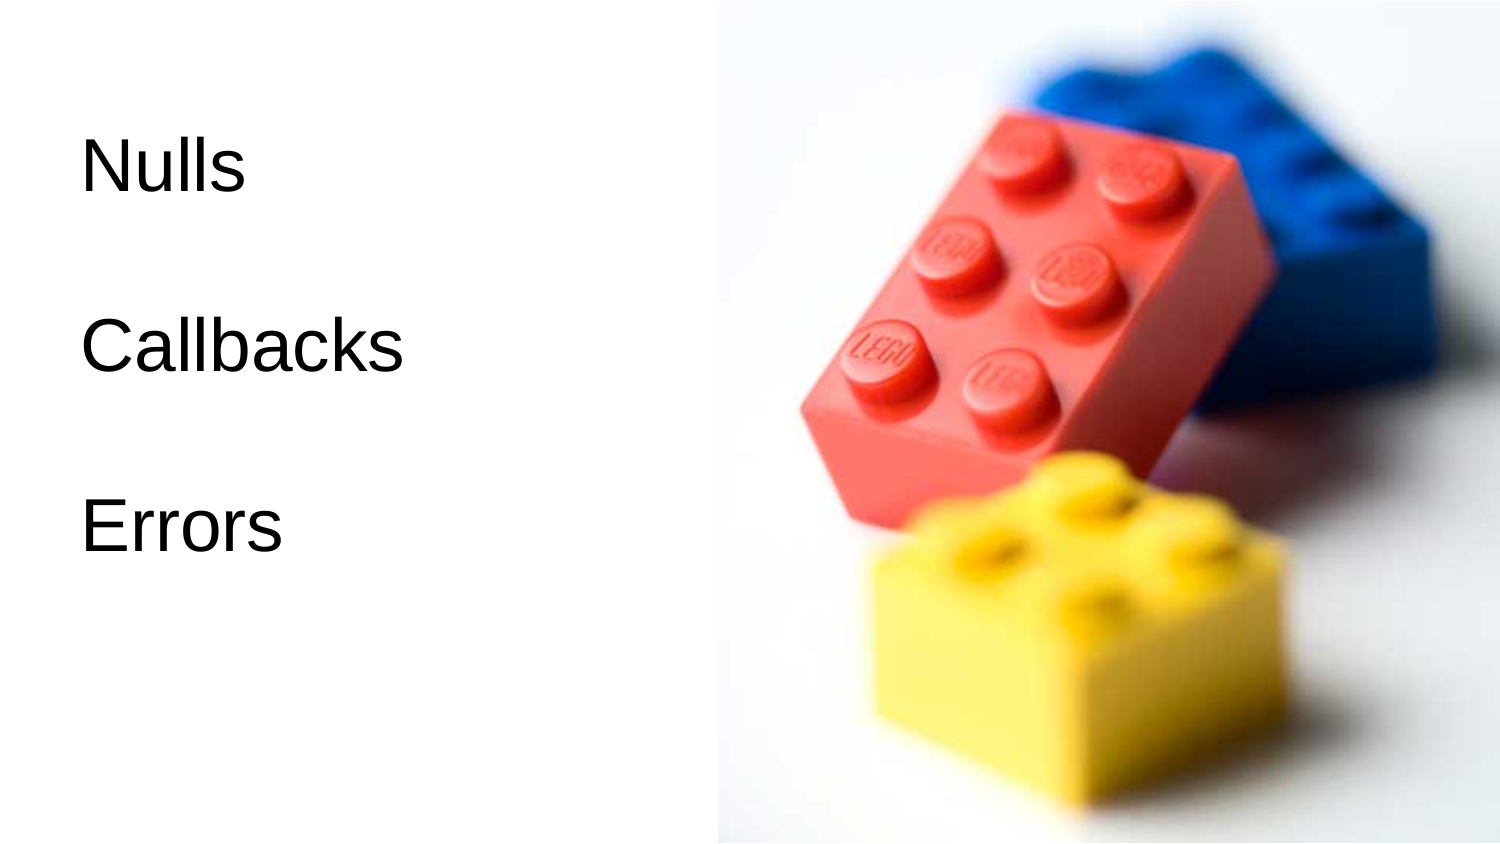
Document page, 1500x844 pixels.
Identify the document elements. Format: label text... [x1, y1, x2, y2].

text_box Nulls Callbacks Errors [65, 101, 621, 820]
picture [718, 1, 1500, 843]
